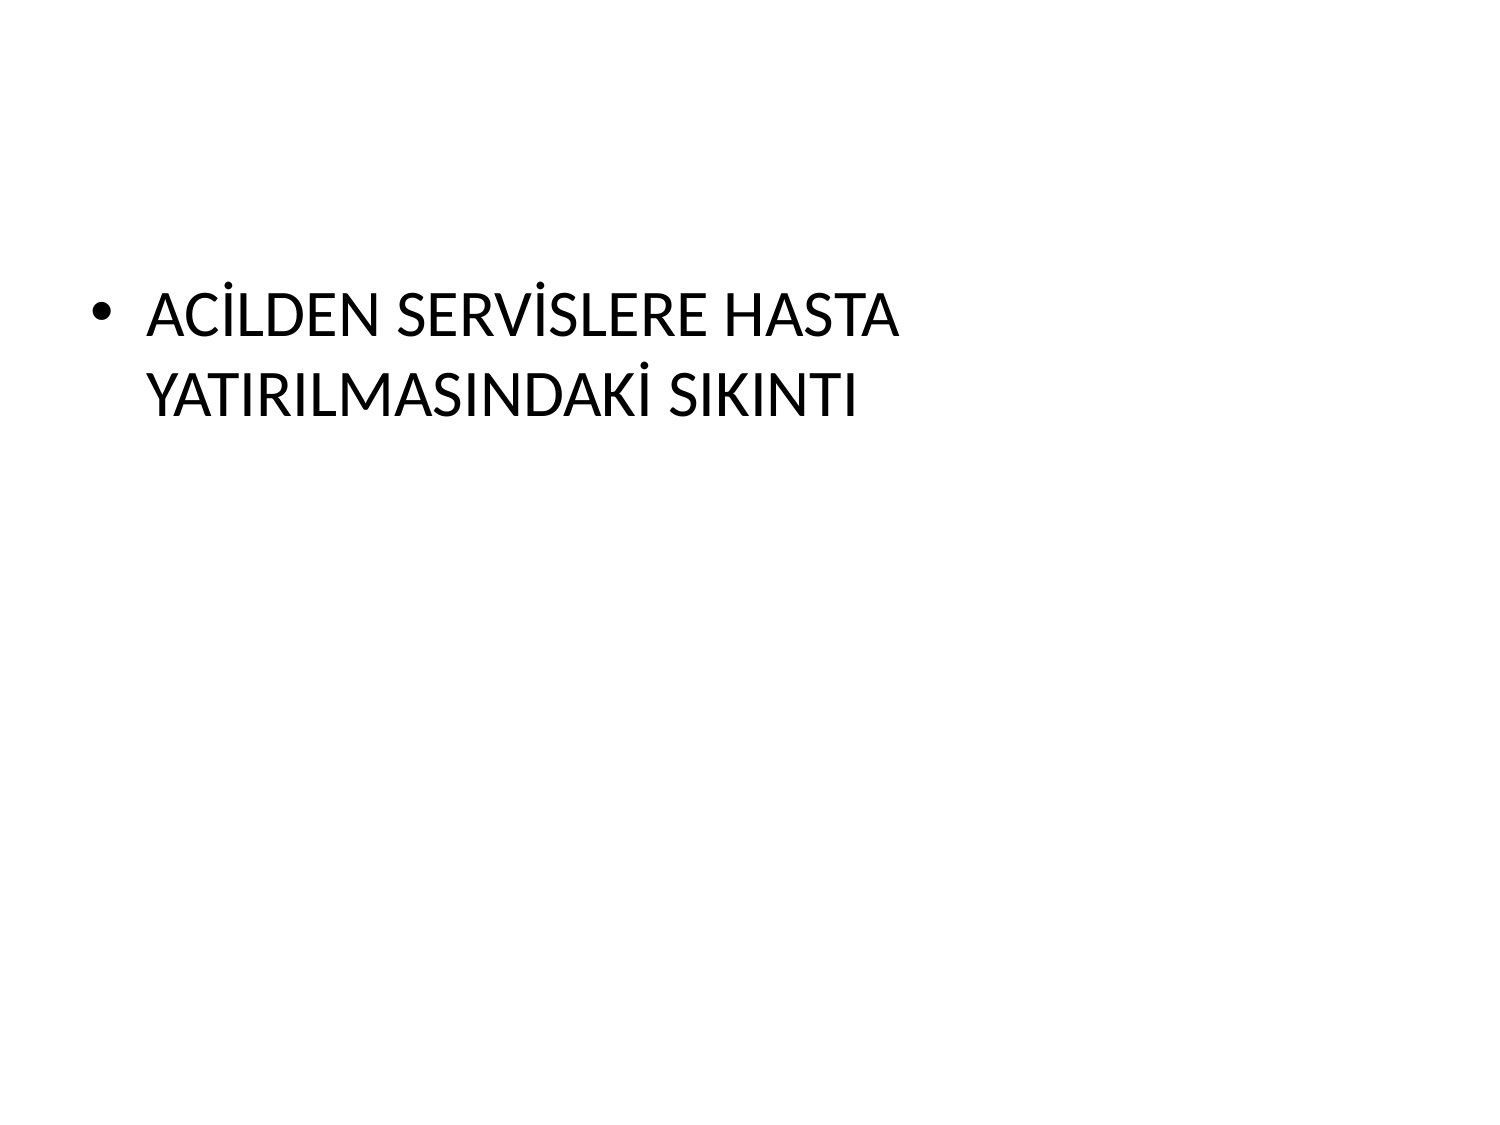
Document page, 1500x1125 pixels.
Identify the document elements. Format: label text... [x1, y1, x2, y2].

list ACİLDEN SERVİSLERE HASTA YATIRILMASINDAKİ SIKINTI [75, 262, 1425, 1005]
